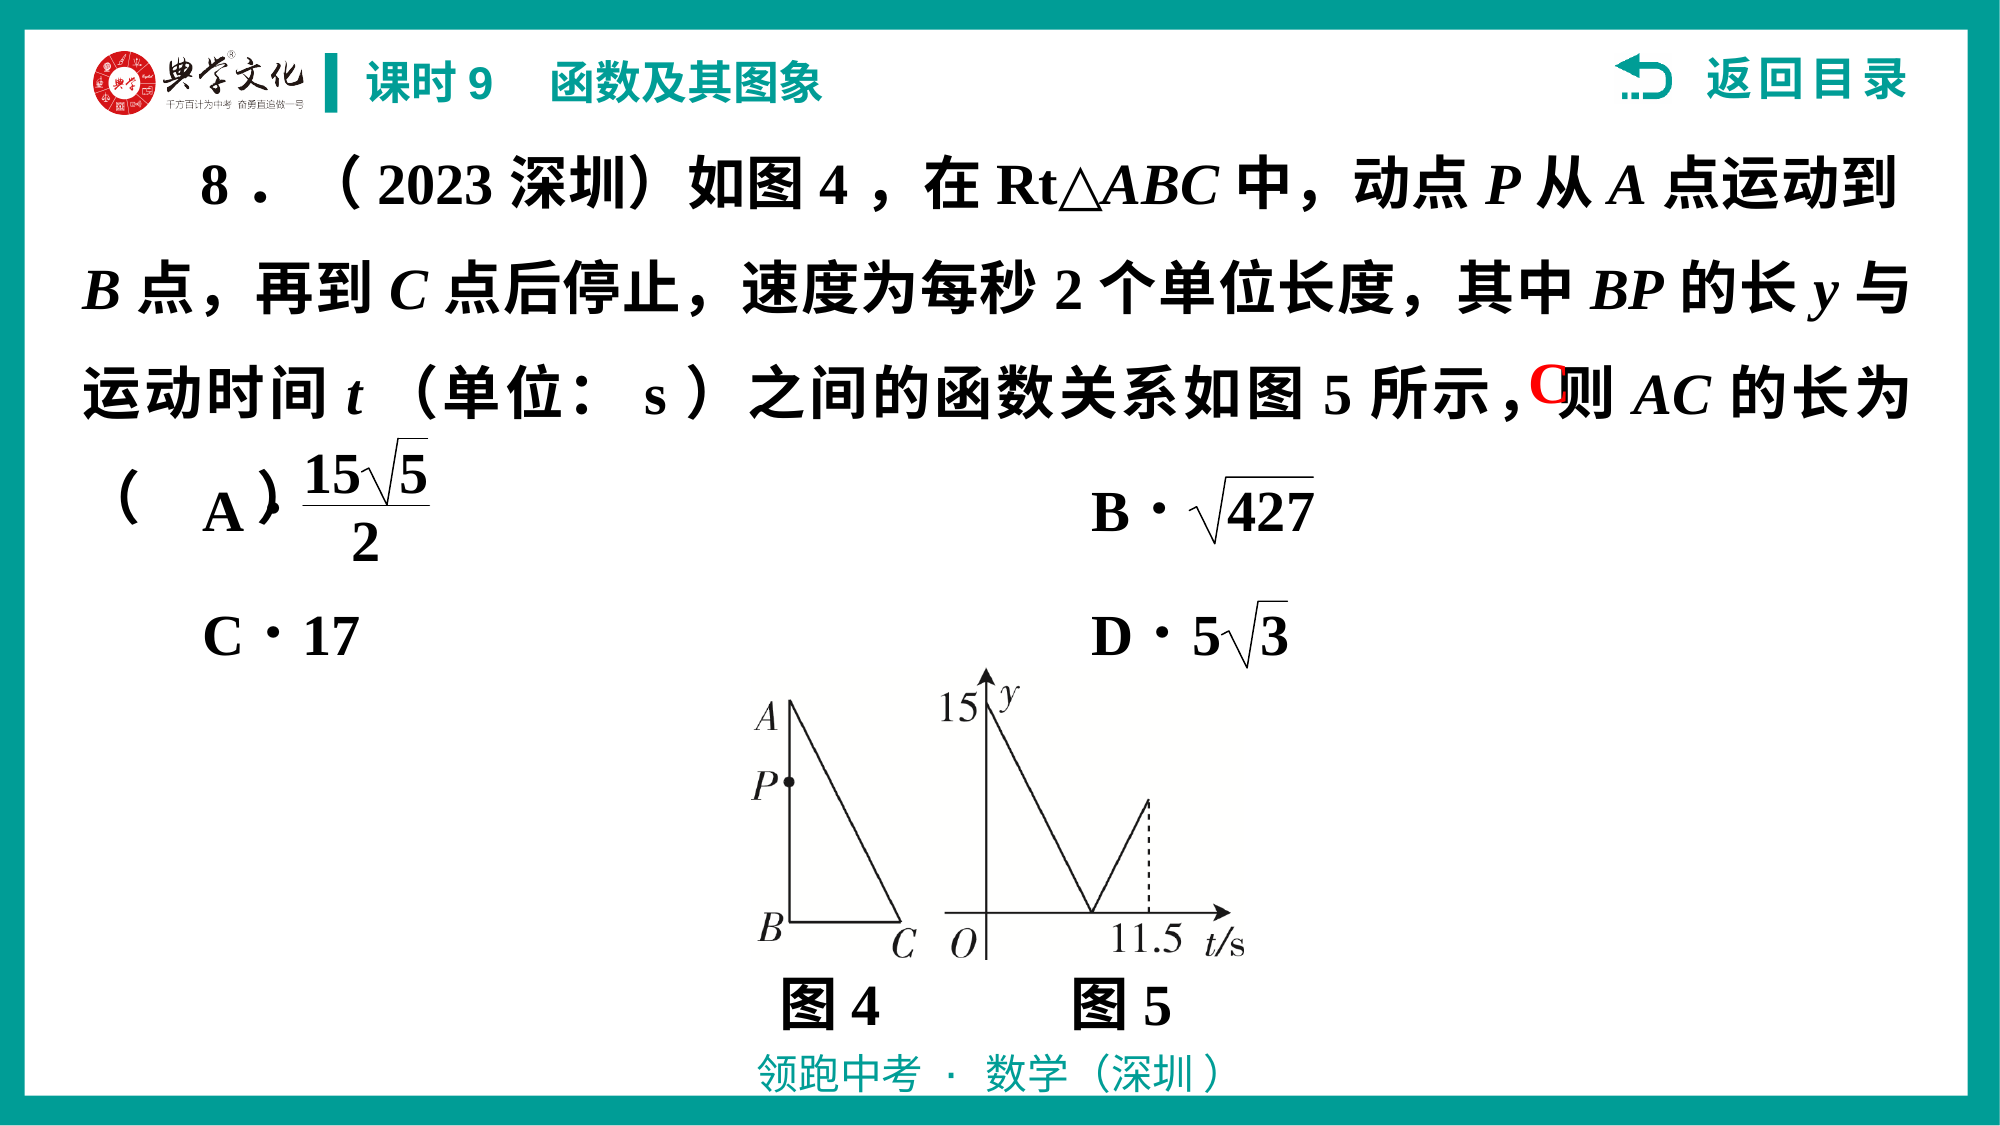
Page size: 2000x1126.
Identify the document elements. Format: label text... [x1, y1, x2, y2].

text_box 图5 [1056, 960, 1188, 1045]
text_box C [1513, 337, 1585, 423]
picture [1614, 53, 1672, 103]
text_box 图4 [764, 960, 896, 1045]
list 8．（2023深圳）如图4，在Rt△ABC中，动点P从A点运动到B点，再到C点后停止，速度为每秒2个单位长度，其中BP的长y与运动时间t（单位：s）之间的函数关系如图5所示，则AC的长为（ ） [67, 103, 1928, 429]
picture [751, 727, 1244, 960]
picture [93, 50, 304, 103]
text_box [85, 423, 1910, 727]
